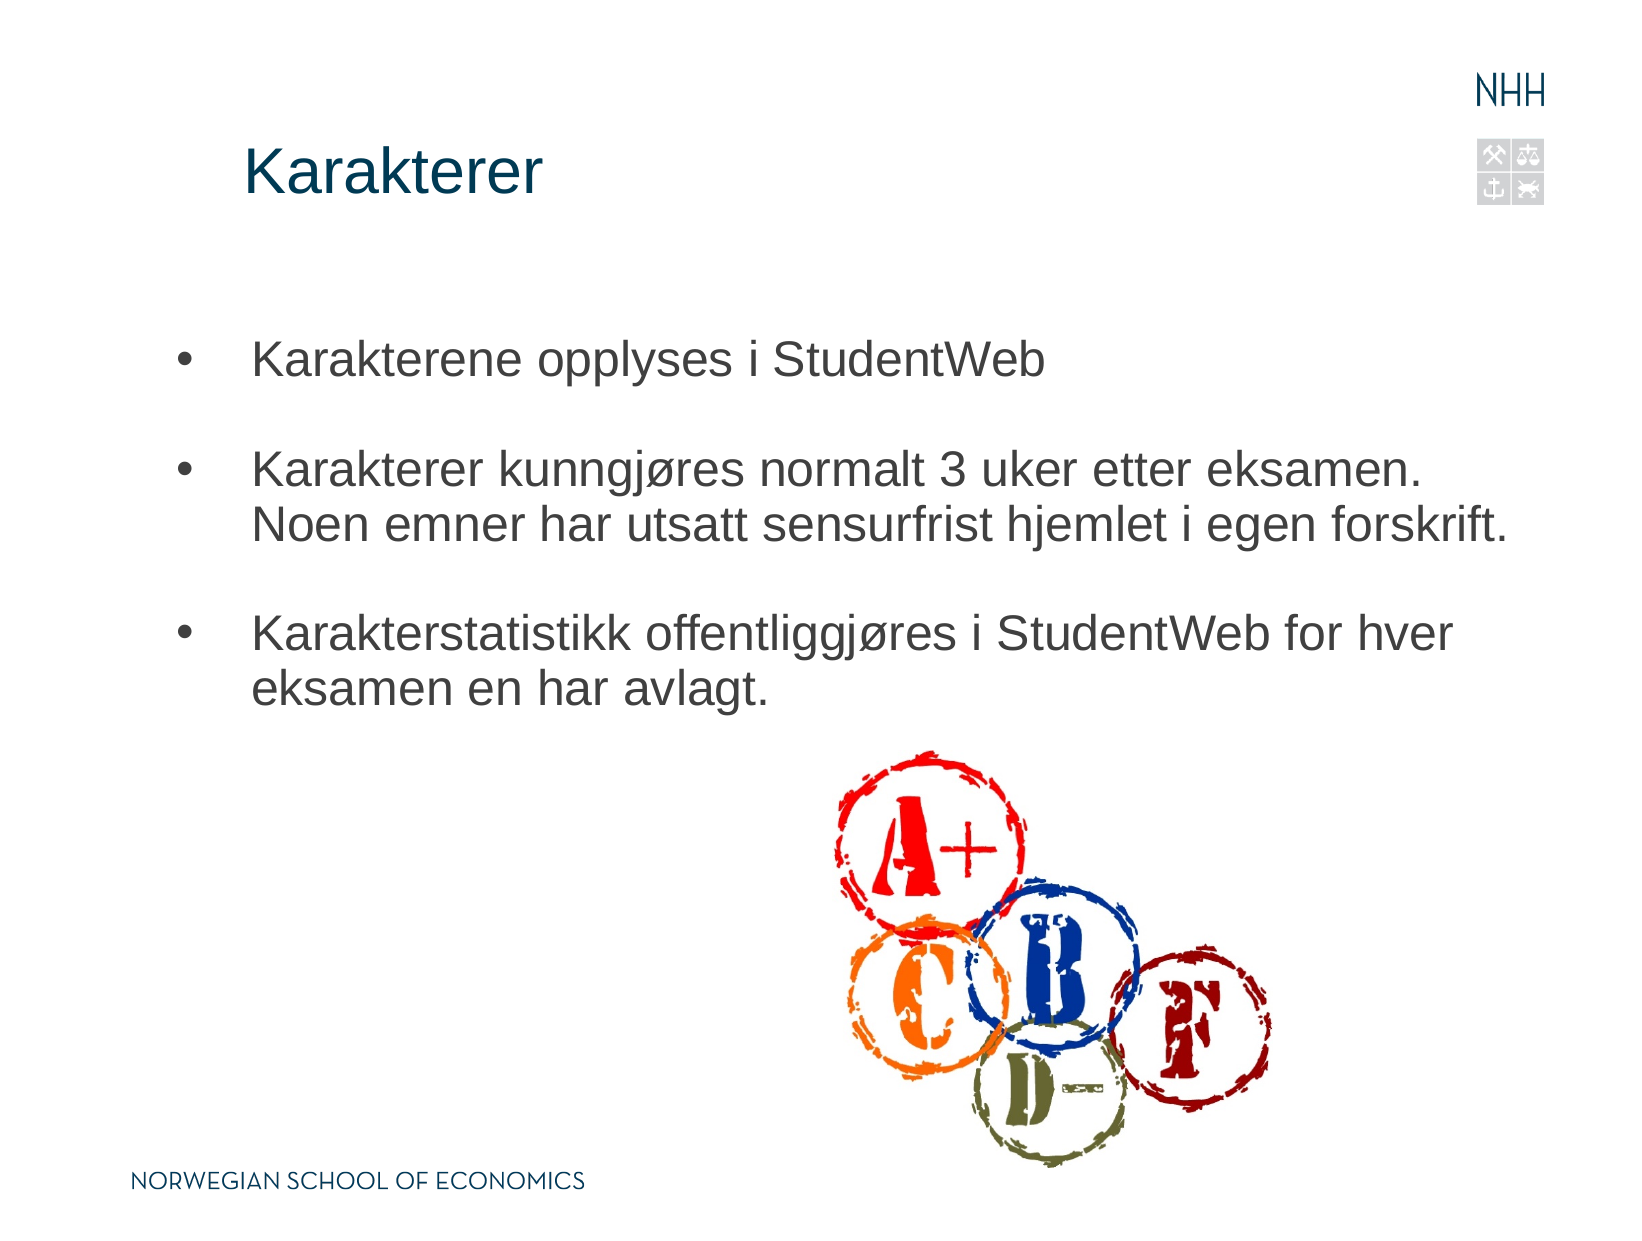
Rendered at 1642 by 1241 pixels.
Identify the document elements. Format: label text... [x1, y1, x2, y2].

picture [88, 1129, 627, 1233]
title Karakterer [230, 124, 981, 324]
picture [1477, 72, 1493, 95]
picture [832, 749, 1274, 1168]
picture [1477, 72, 1544, 205]
picture [1529, 72, 1541, 91]
text_box Karakterene opplyses i StudentWeb Karakterer kunngjøres normalt 3 uker etter eksamen. Noen emner har utsatt sensurfrist hjemlet i egen forskrift. Karakterstatistikk offentliggjøres i StudentWeb for hver eksamen en har avlagt. [159, 324, 1558, 893]
picture [1505, 72, 1517, 91]
